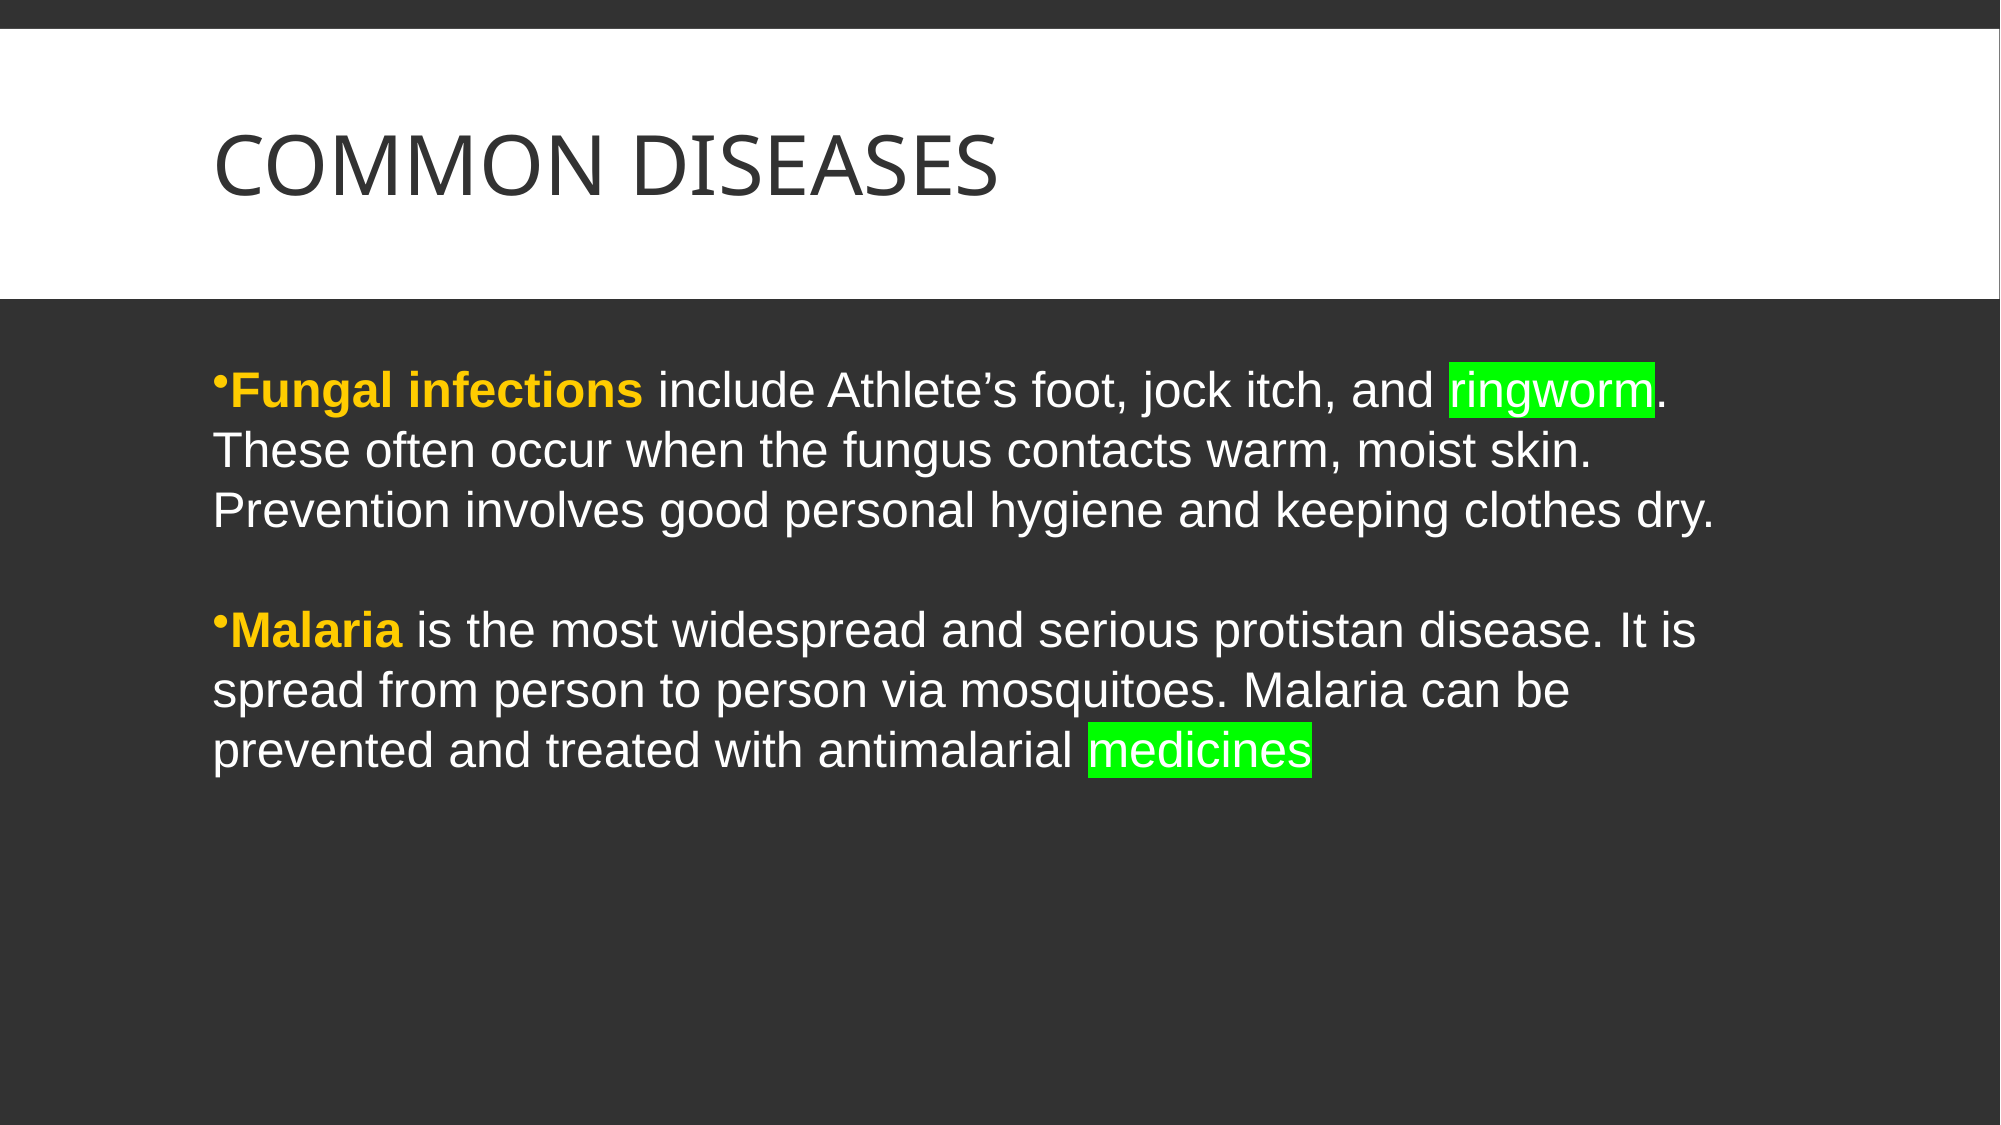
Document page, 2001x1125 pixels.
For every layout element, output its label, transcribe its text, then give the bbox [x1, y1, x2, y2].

list Fungal infections include Athlete’s foot, jock itch, and ringworm. These often occur when the fungus contacts warm, moist skin. Prevention involves good personal hygiene and keeping clothes dry. Malaria is the most widespread and serious protistan disease. It is spread from person to person via mosquitoes. Malaria can be prevented and treated with antimalarial medicines [197, 329, 1803, 1020]
title COMMON DISEASES [197, 46, 1803, 295]
